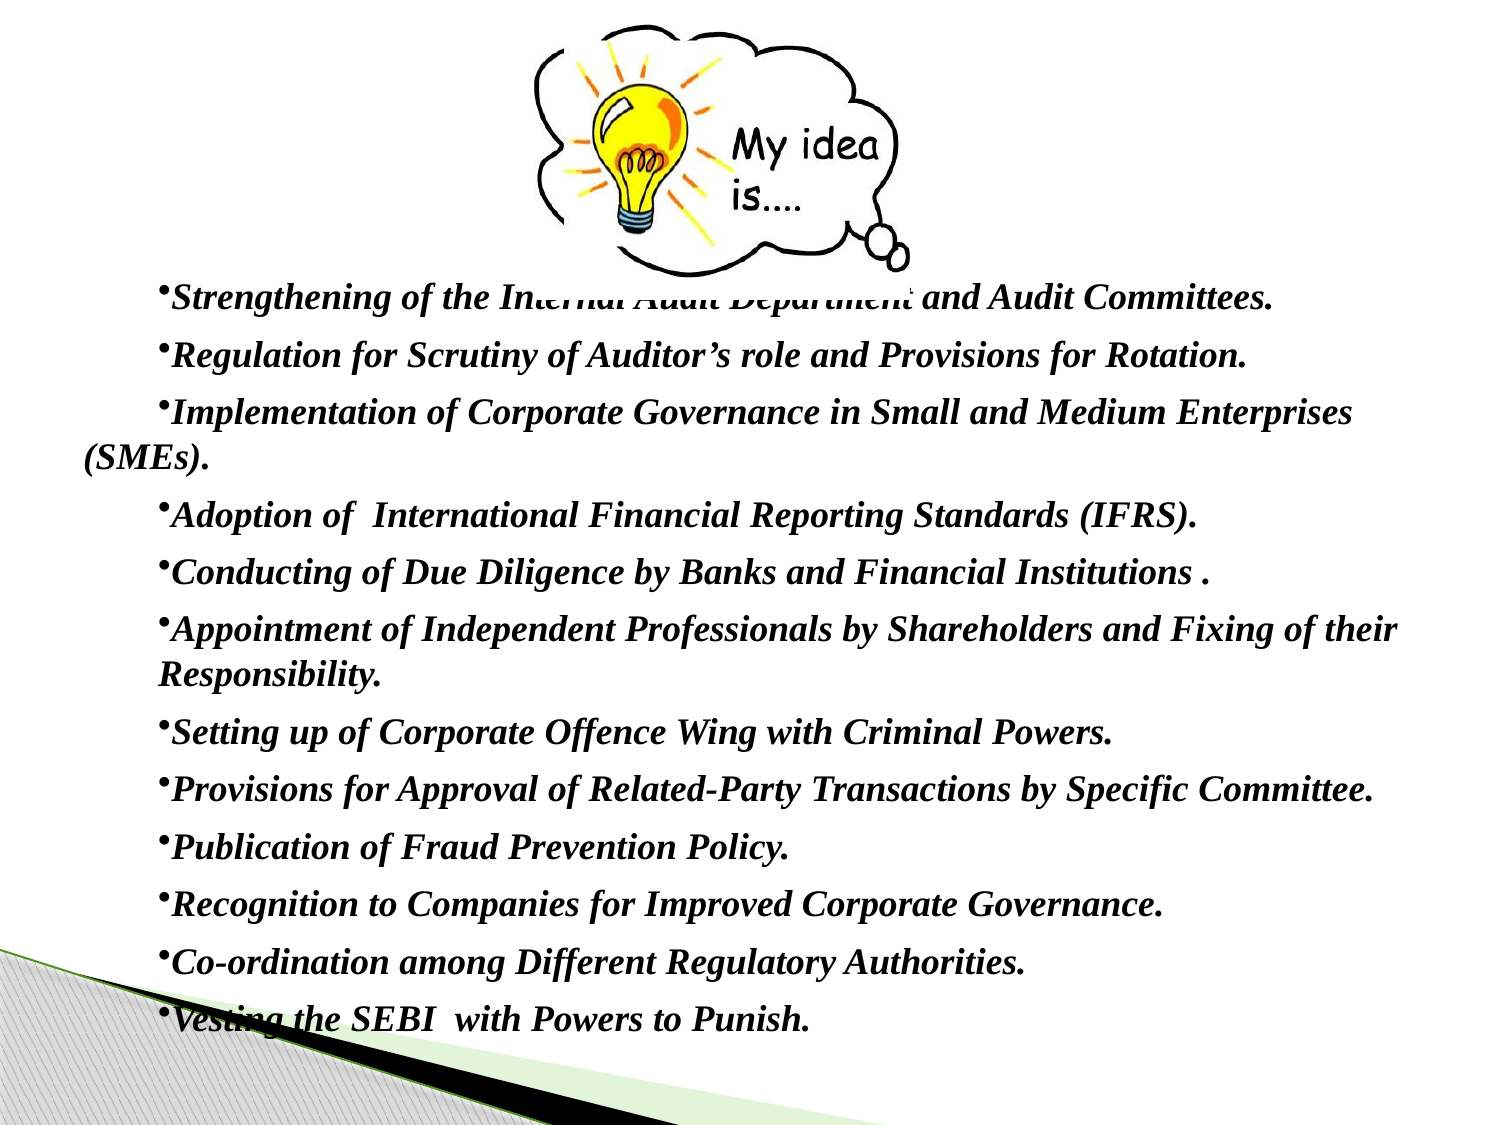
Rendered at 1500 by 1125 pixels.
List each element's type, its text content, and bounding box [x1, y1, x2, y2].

picture [533, 24, 910, 301]
text_box Strengthening of the Internal Audit Department and Audit Committees. Regulation for Scrutiny of Auditor’s role and Provisions for Rotation. Implementation of Corporate Governance in Small and Medium Enterprises (SMEs). Adoption of International Financial Reporting Standards (IFRS). Conducting of Due Diligence by Banks and Financial Institutions . Appointment of Independent Professionals by Shareholders and Fixing of their Responsibility. Setting up of Corporate Offence Wing with Criminal Powers. Provisions for Approval of Related-Party Transactions by Specific Committee. Publication of Fraud Prevention Policy. Recognition to Companies for Improved Corporate Governance. Co-ordination among Different Regulatory Authorities. Vesting the SEBI with Powers to Punish. [68, 107, 1500, 1047]
